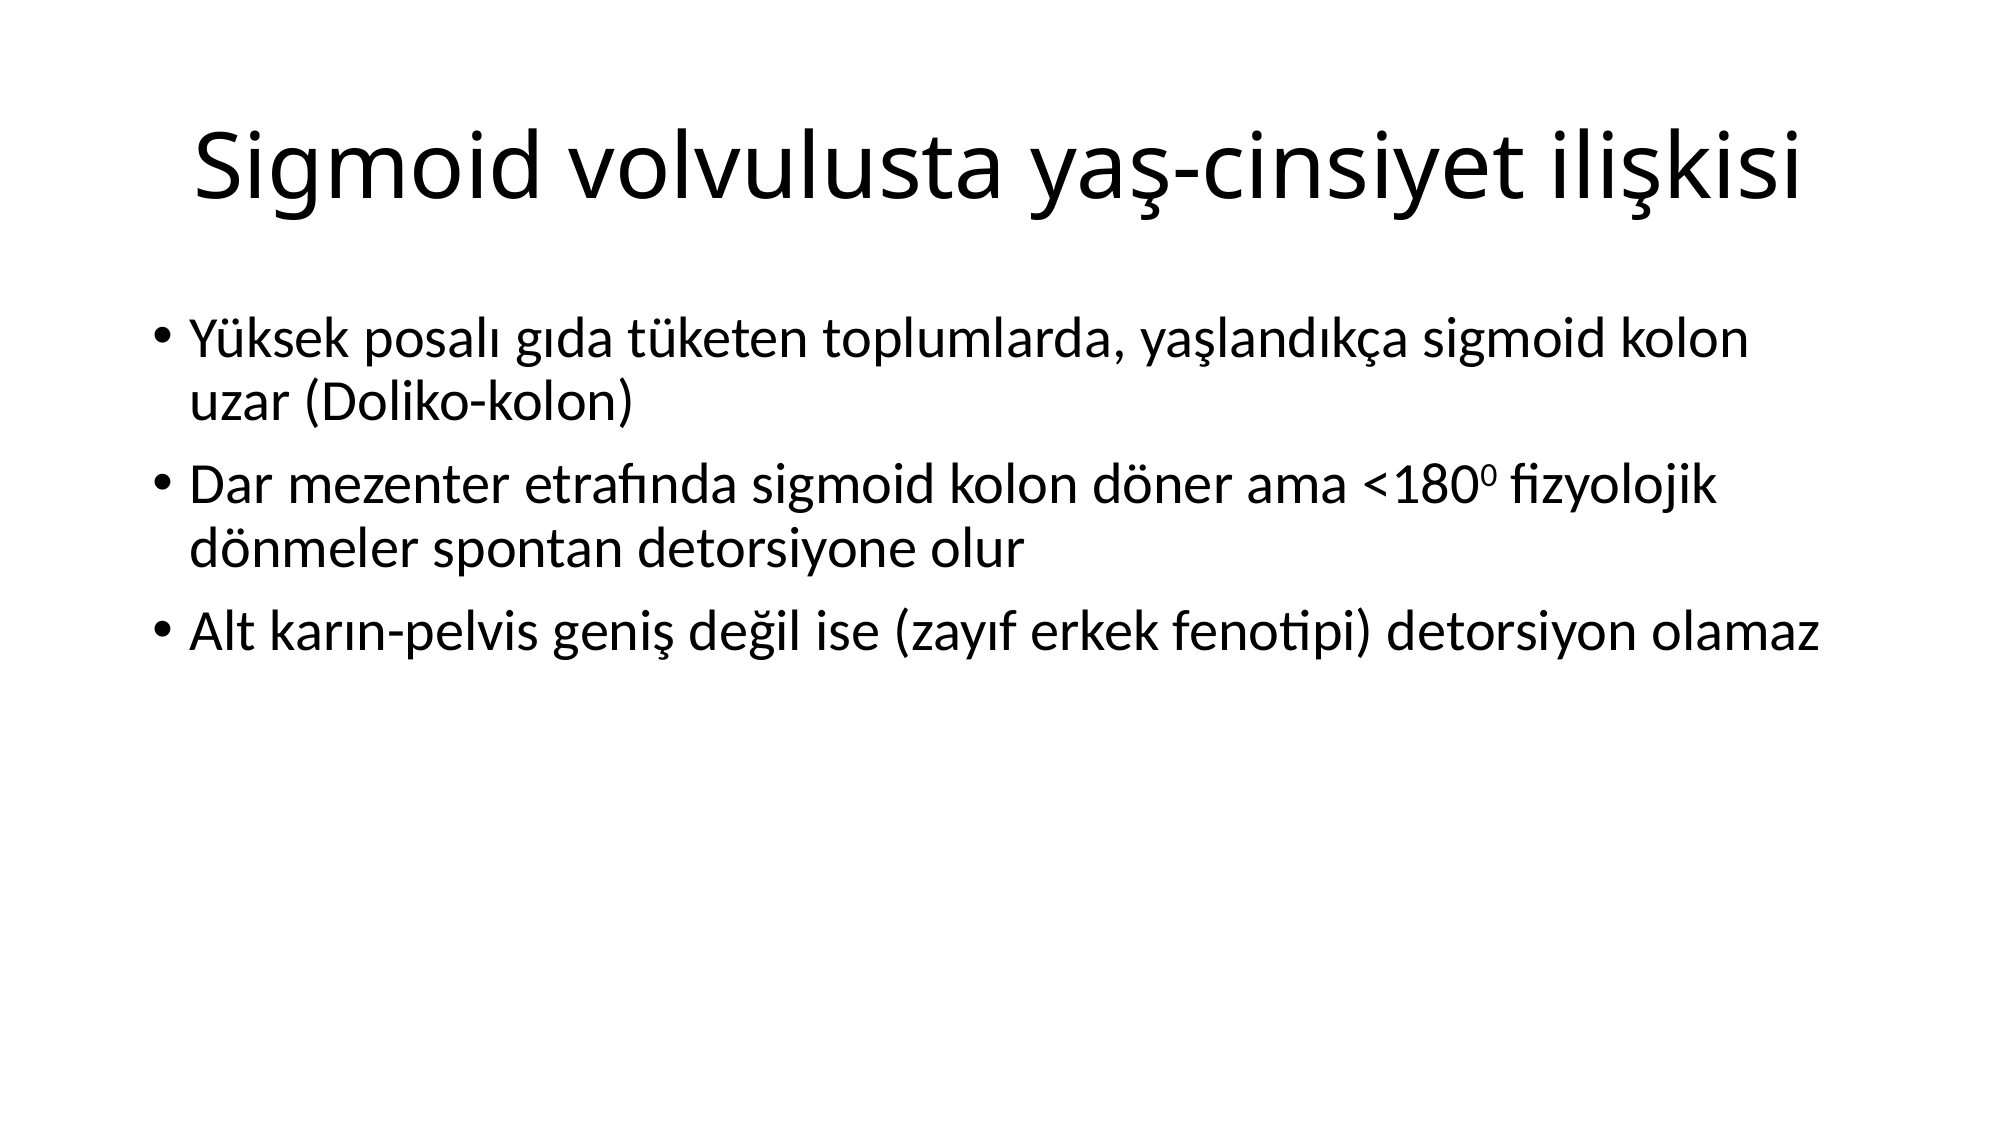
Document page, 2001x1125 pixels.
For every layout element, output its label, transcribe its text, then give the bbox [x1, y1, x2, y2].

title Sigmoid volvulusta yaş-cinsiyet ilişkisi [137, 59, 1863, 278]
list Yüksek posalı gıda tüketen toplumlarda, yaşlandıkça sigmoid kolon uzar (Doliko-kolon) Dar mezenter etrafında sigmoid kolon döner ama <1800 fizyolojik dönmeler spontan detorsiyone olur Alt karın-pelvis geniş değil ise (zayıf erkek fenotipi) detorsiyon olamaz [137, 299, 1863, 1014]
